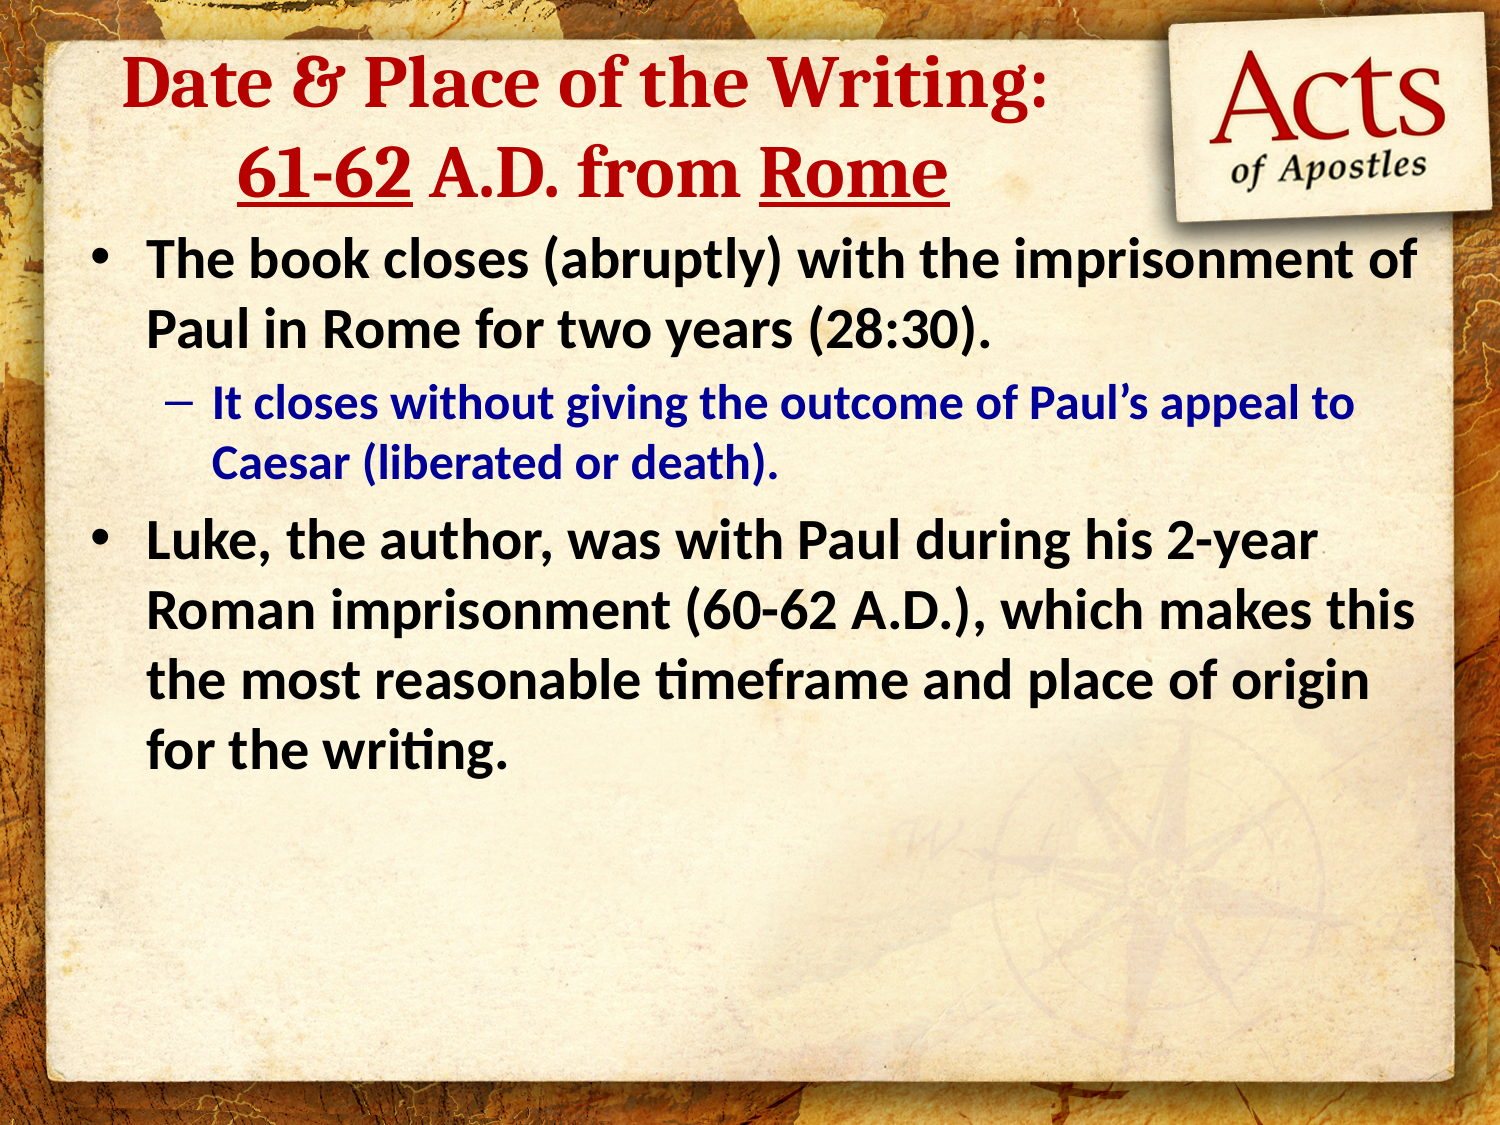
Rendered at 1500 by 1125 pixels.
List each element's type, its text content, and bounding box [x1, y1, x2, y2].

list The book closes (abruptly) with the imprisonment of Paul in Rome for two years (28:30). It closes without giving the outcome of Paul’s appeal to Caesar (liberated or death). Luke, the author, was with Paul during his 2-year Roman imprisonment (60-62 A.D.), which makes this the most reasonable timeframe and place of origin for the writing. [75, 212, 1438, 1088]
title Date & Place of the Writing: 61-62 A.D. from Rome [50, 45, 1138, 200]
picture [0, 0, 1500, 1125]
